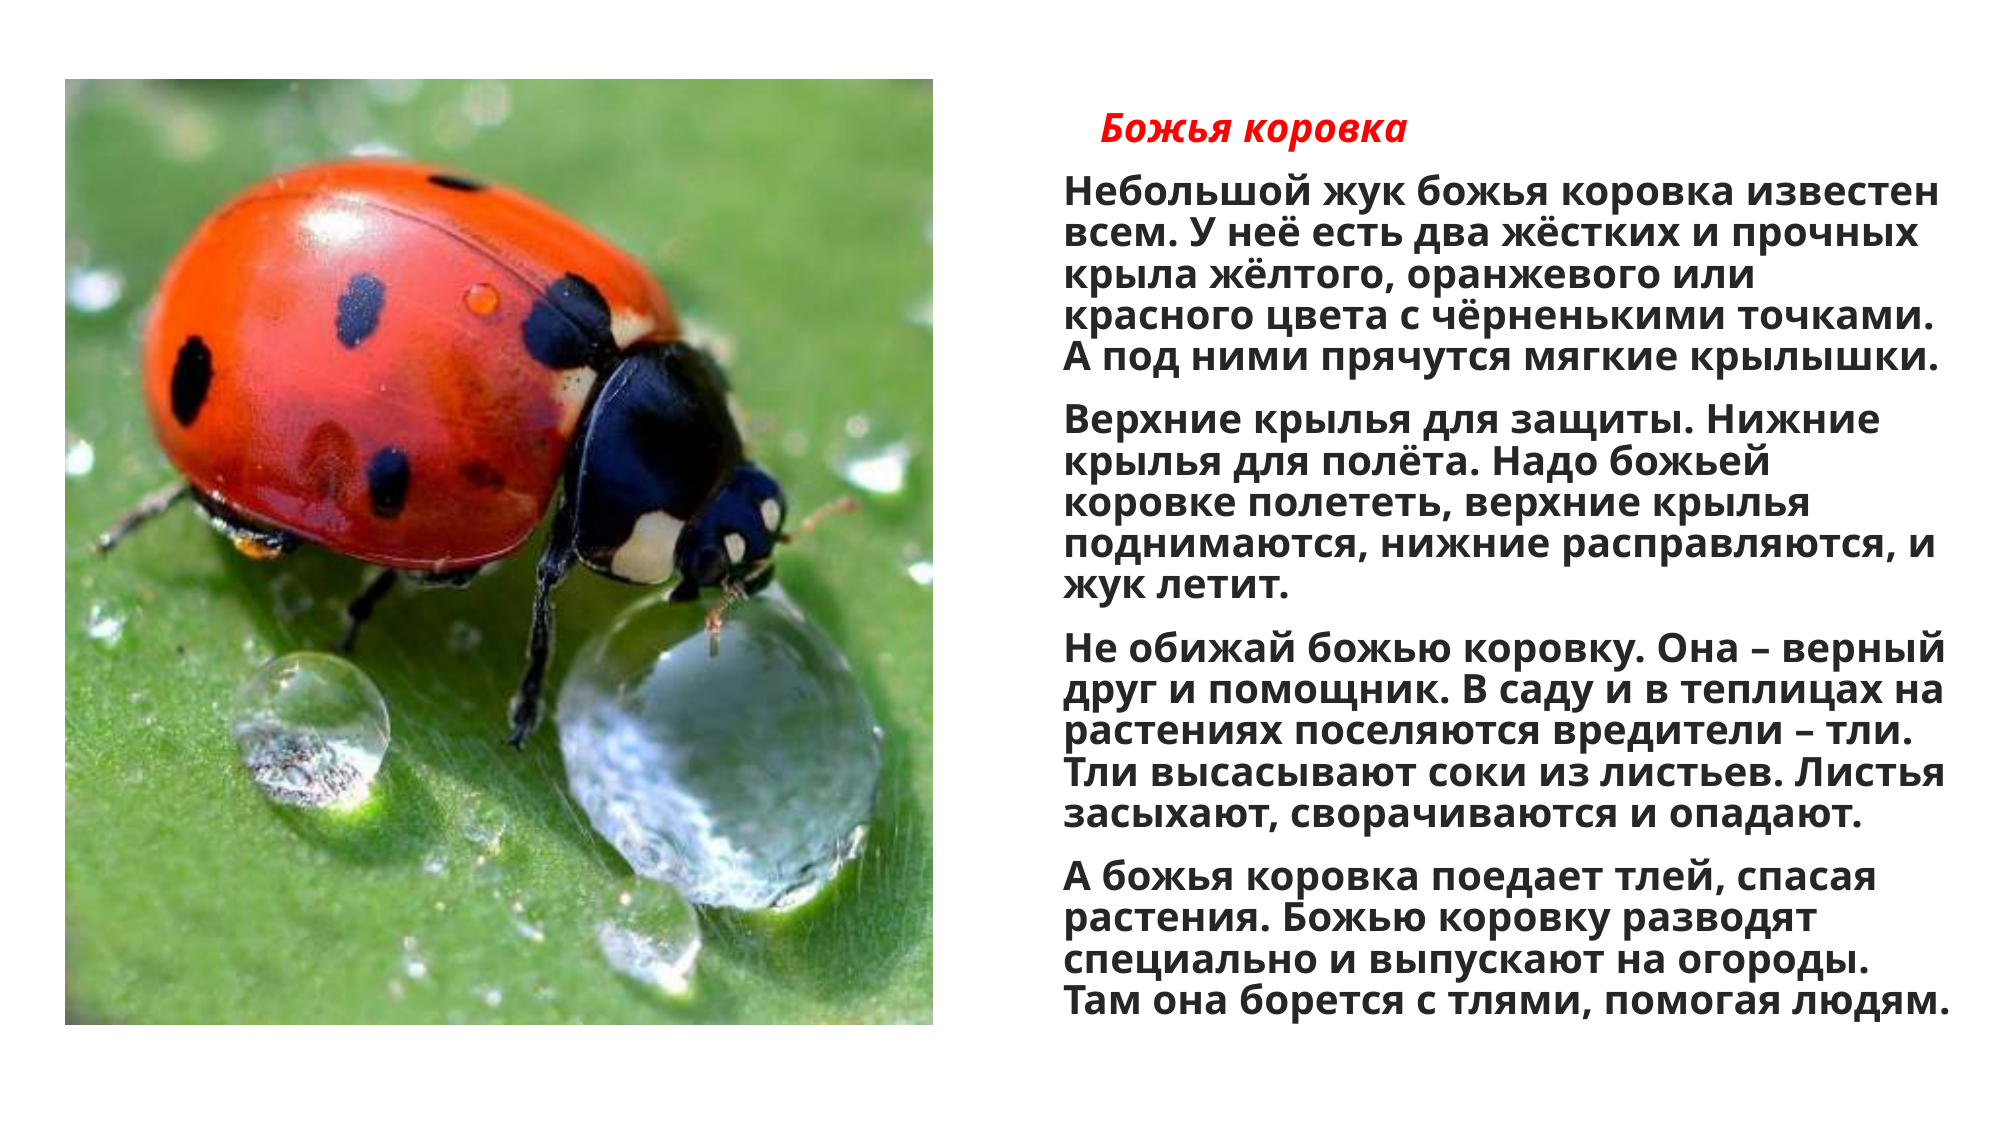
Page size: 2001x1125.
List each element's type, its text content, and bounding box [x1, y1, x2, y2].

picture [65, 79, 933, 1026]
list Божья коровка Небольшой жук божья коровка известен всем. У неё есть два жёстких и прочных крыла жёлтого, оранжевого или красного цвета с чёрненькими точками. А под ними прячутся мягкие крылышки. Верхние крылья для защиты. Нижние крылья для полёта. Надо божьей коровке полететь, верхние крылья поднимаются, нижние расправляются, и жук летит. Не обижай божью коровку. Она – верный друг и помощник. В саду и в теплицах на растениях поселяются вредители – тли. Тли высасывают соки из листьев. Листья засыхают, сворачиваются и опадают. А божья коровка поедает тлей, спасая растения. Божью коровку разводят специально и выпускают на огороды. Там она борется с тлями, помогая людям. [1035, 101, 1969, 1050]
